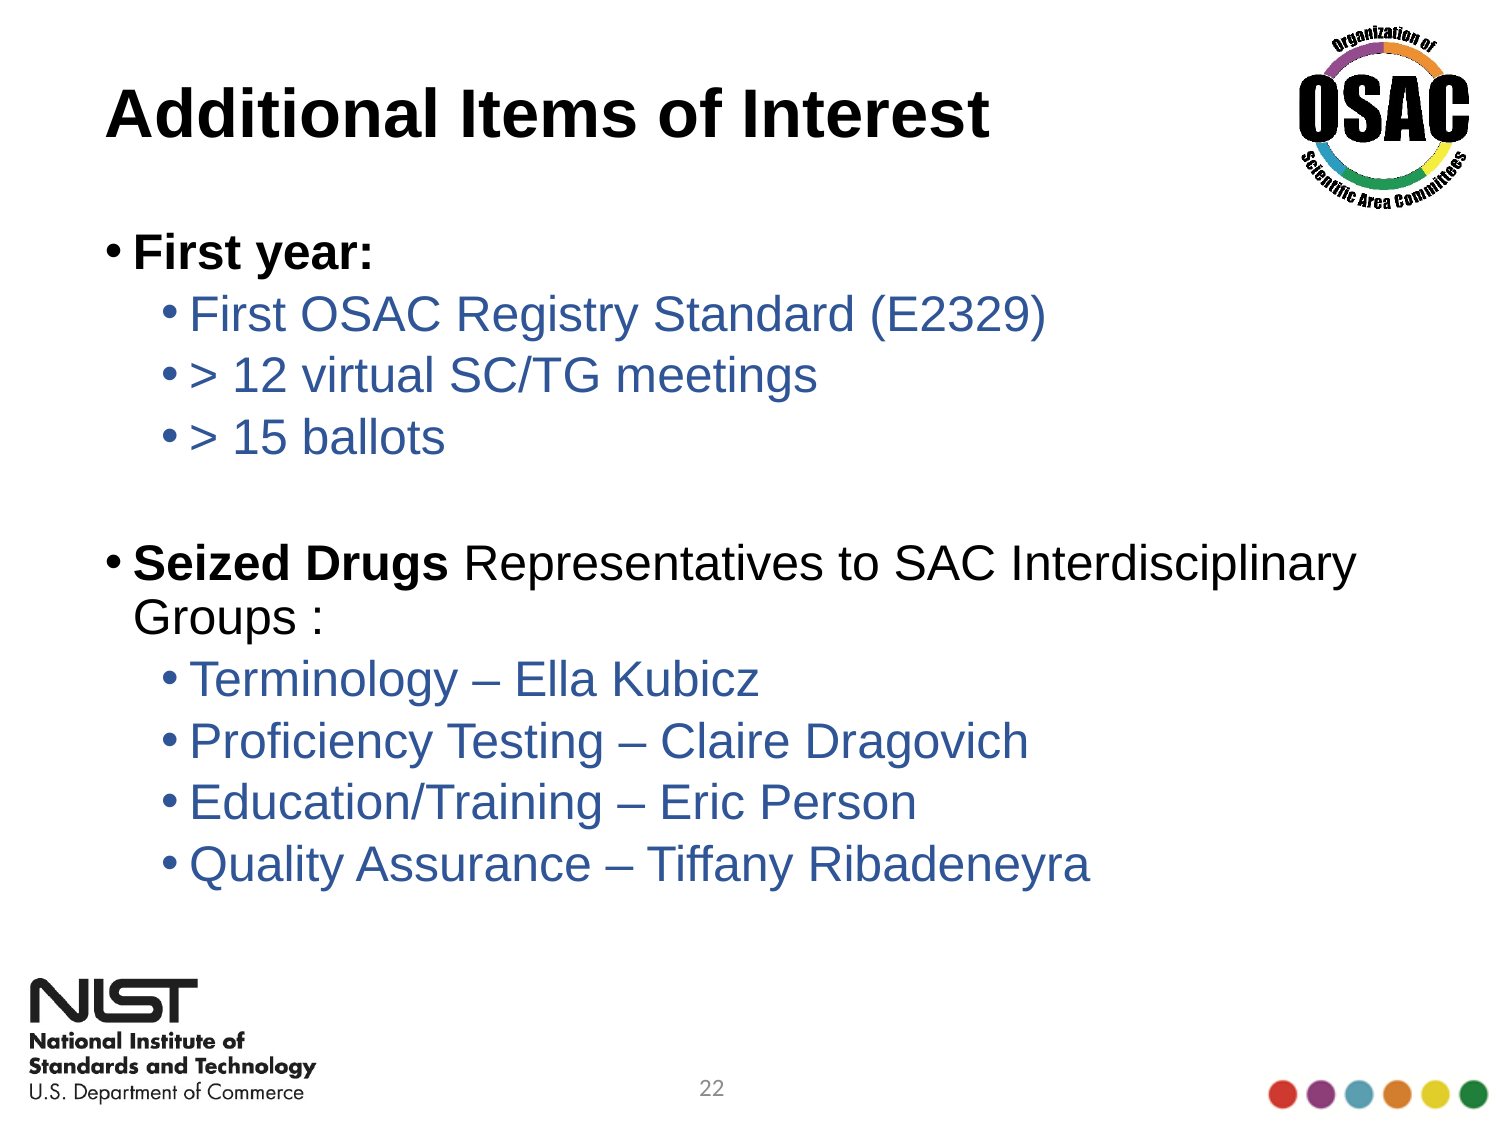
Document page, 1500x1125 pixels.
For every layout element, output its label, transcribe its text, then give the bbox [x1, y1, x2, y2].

picture [1295, 23, 1472, 214]
picture [1266, 1071, 1492, 1118]
title Additional Items of Interest [89, 41, 1384, 189]
list First year: First OSAC Registry Standard (E2329) > 12 virtual SC/TG meetings > 15 ballots Seized Drugs Representatives to SAC Interdisciplinary Groups : Terminology – Ella Kubicz Proficiency Testing – Claire Dragovich Education/Training – Eric Person Quality Assurance – Tiffany Ribadeneyra [89, 218, 1402, 907]
slide_number 22 [543, 1057, 881, 1117]
picture [0, 964, 336, 1118]
